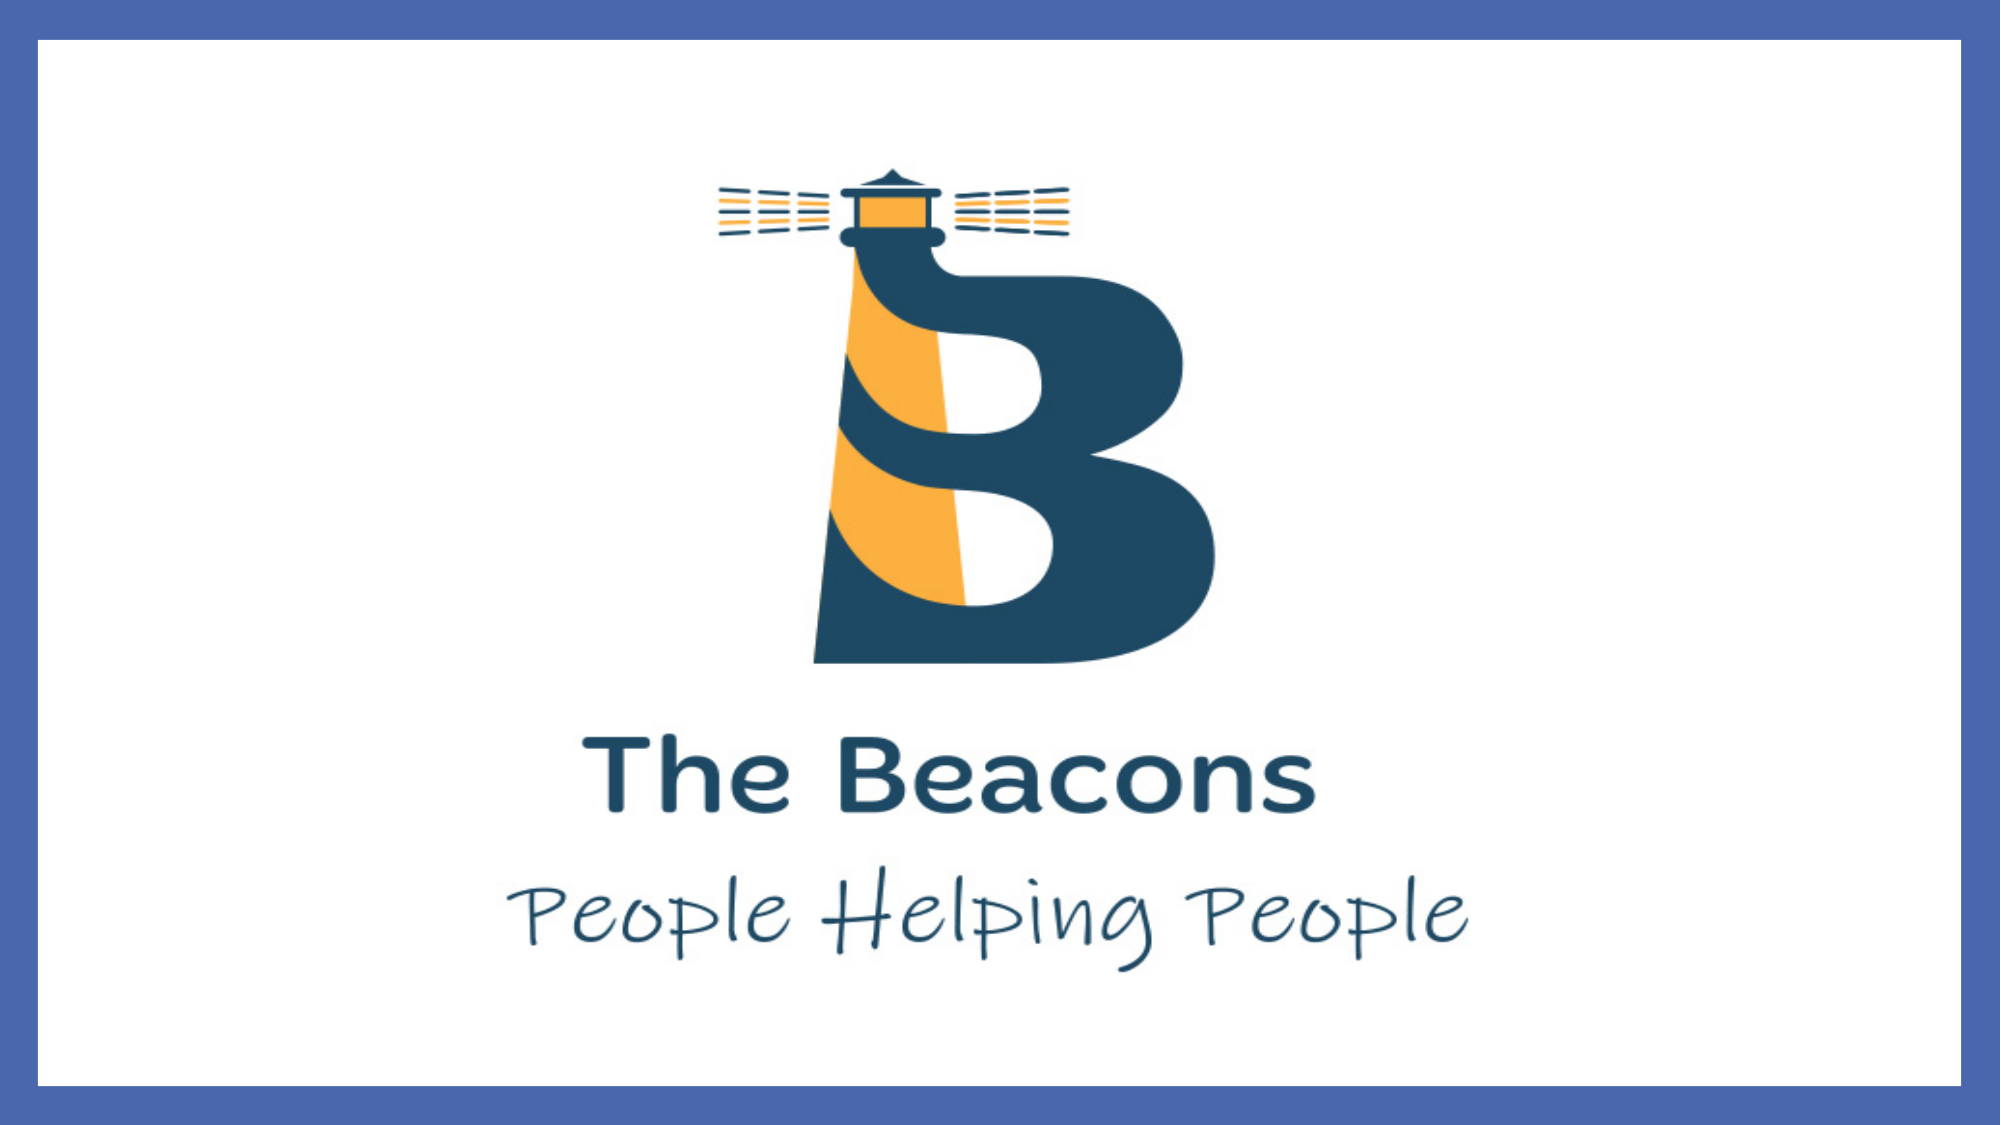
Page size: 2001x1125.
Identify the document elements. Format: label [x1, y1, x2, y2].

picture [404, 68, 1563, 1069]
